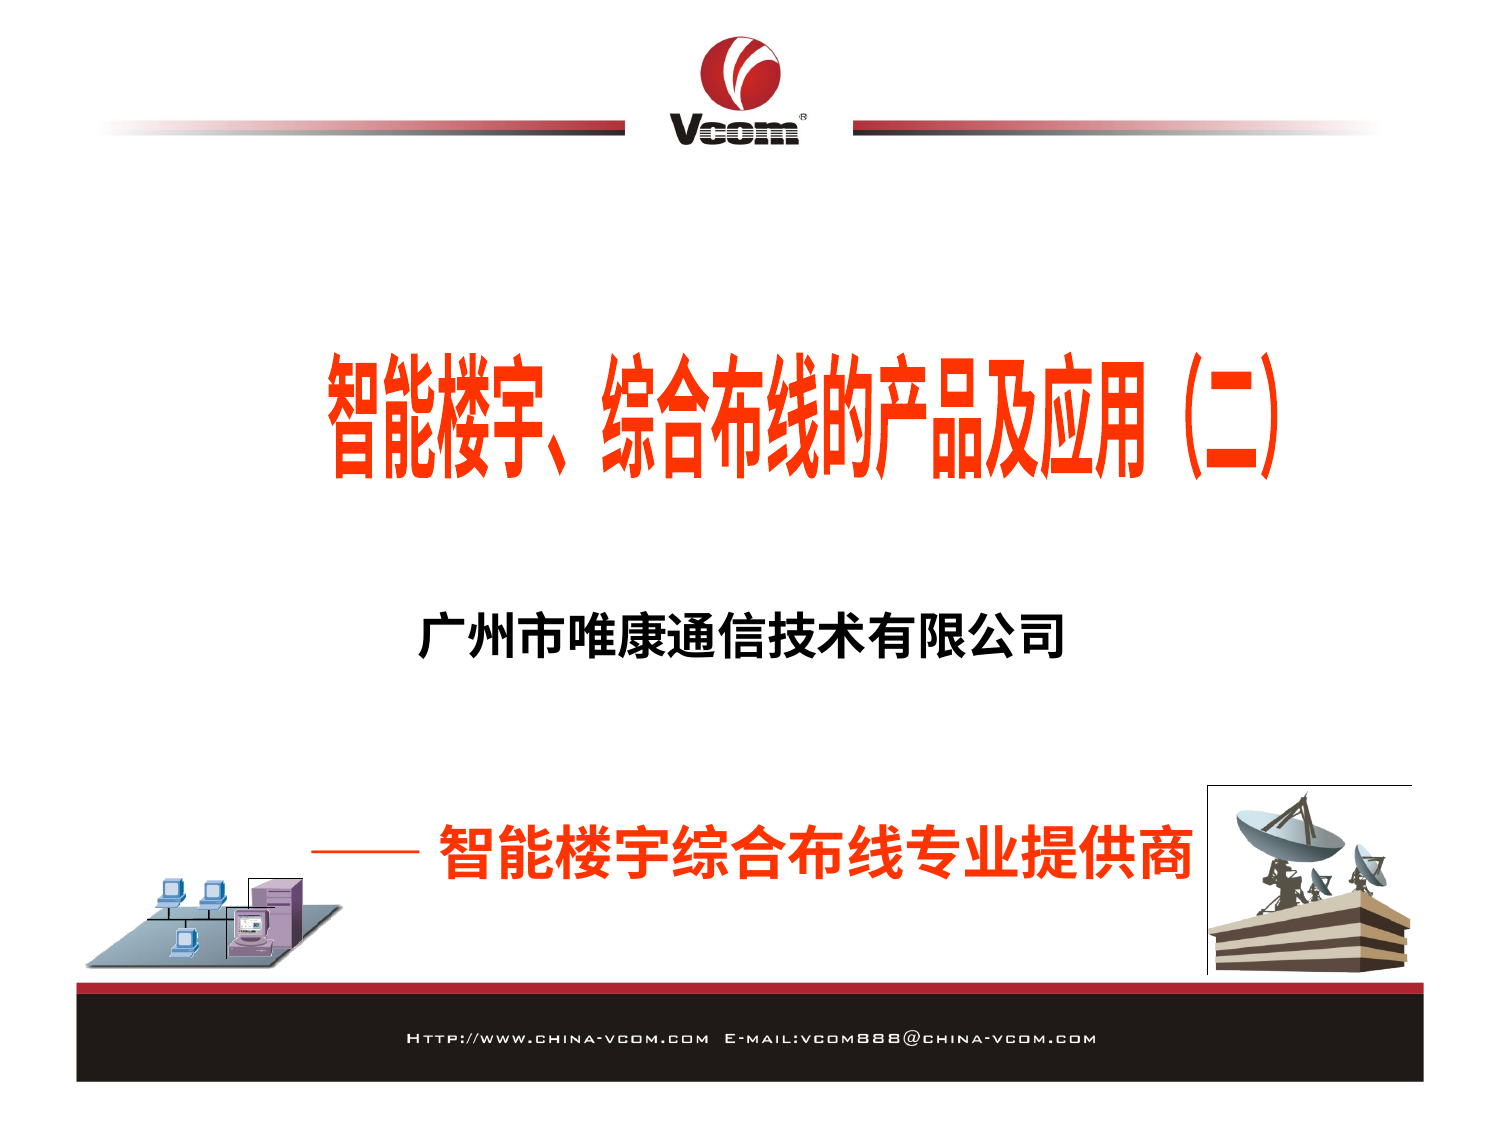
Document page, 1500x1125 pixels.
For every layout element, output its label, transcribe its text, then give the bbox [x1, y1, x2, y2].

picture [65, 36, 1412, 161]
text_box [81, 878, 345, 970]
picture [76, 784, 1424, 1082]
text_box ——智能楼宇综合布线专业提供商 [292, 808, 1201, 894]
text_box 广州市唯康通信技术有限公司 [269, 597, 1215, 673]
